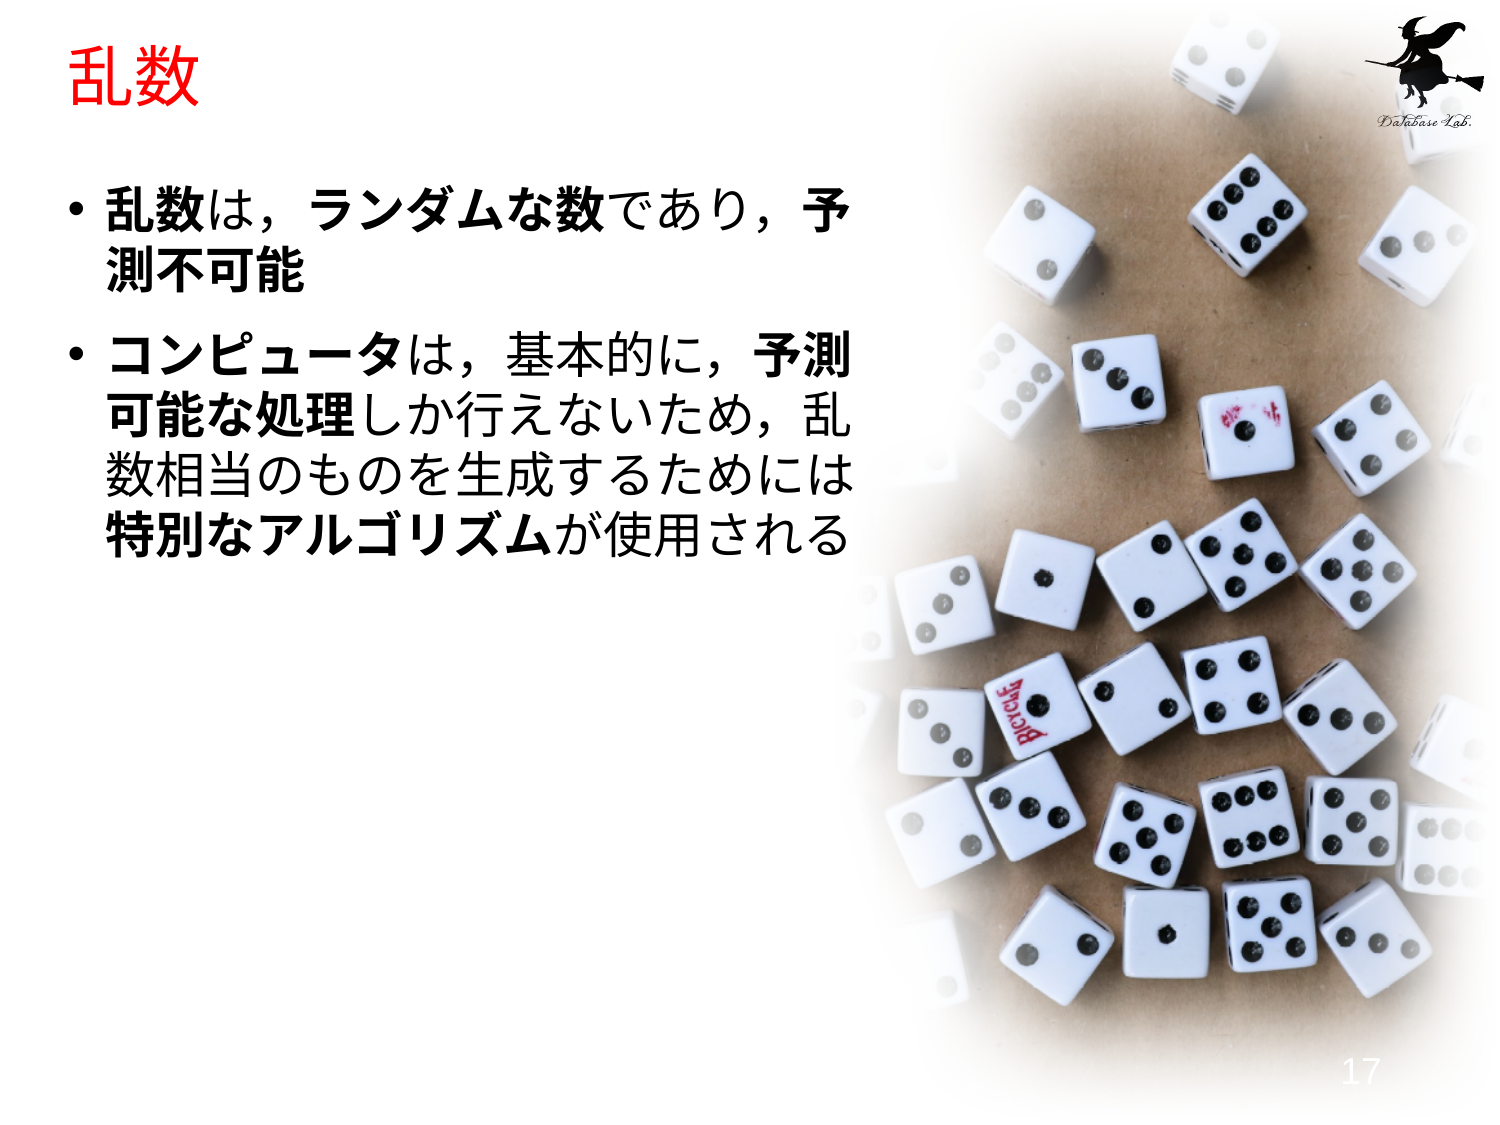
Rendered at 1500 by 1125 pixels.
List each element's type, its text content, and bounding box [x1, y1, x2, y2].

title 乱数 [52, 28, 765, 132]
picture [765, 0, 1500, 1125]
list 乱数は，ランダムな数であり，予測不可能 コンピュータは，基本的に，予測可能な処理しか行えないため，乱数相当のものを生成するためには特別なアルゴリズムが使用される [52, 171, 765, 1081]
